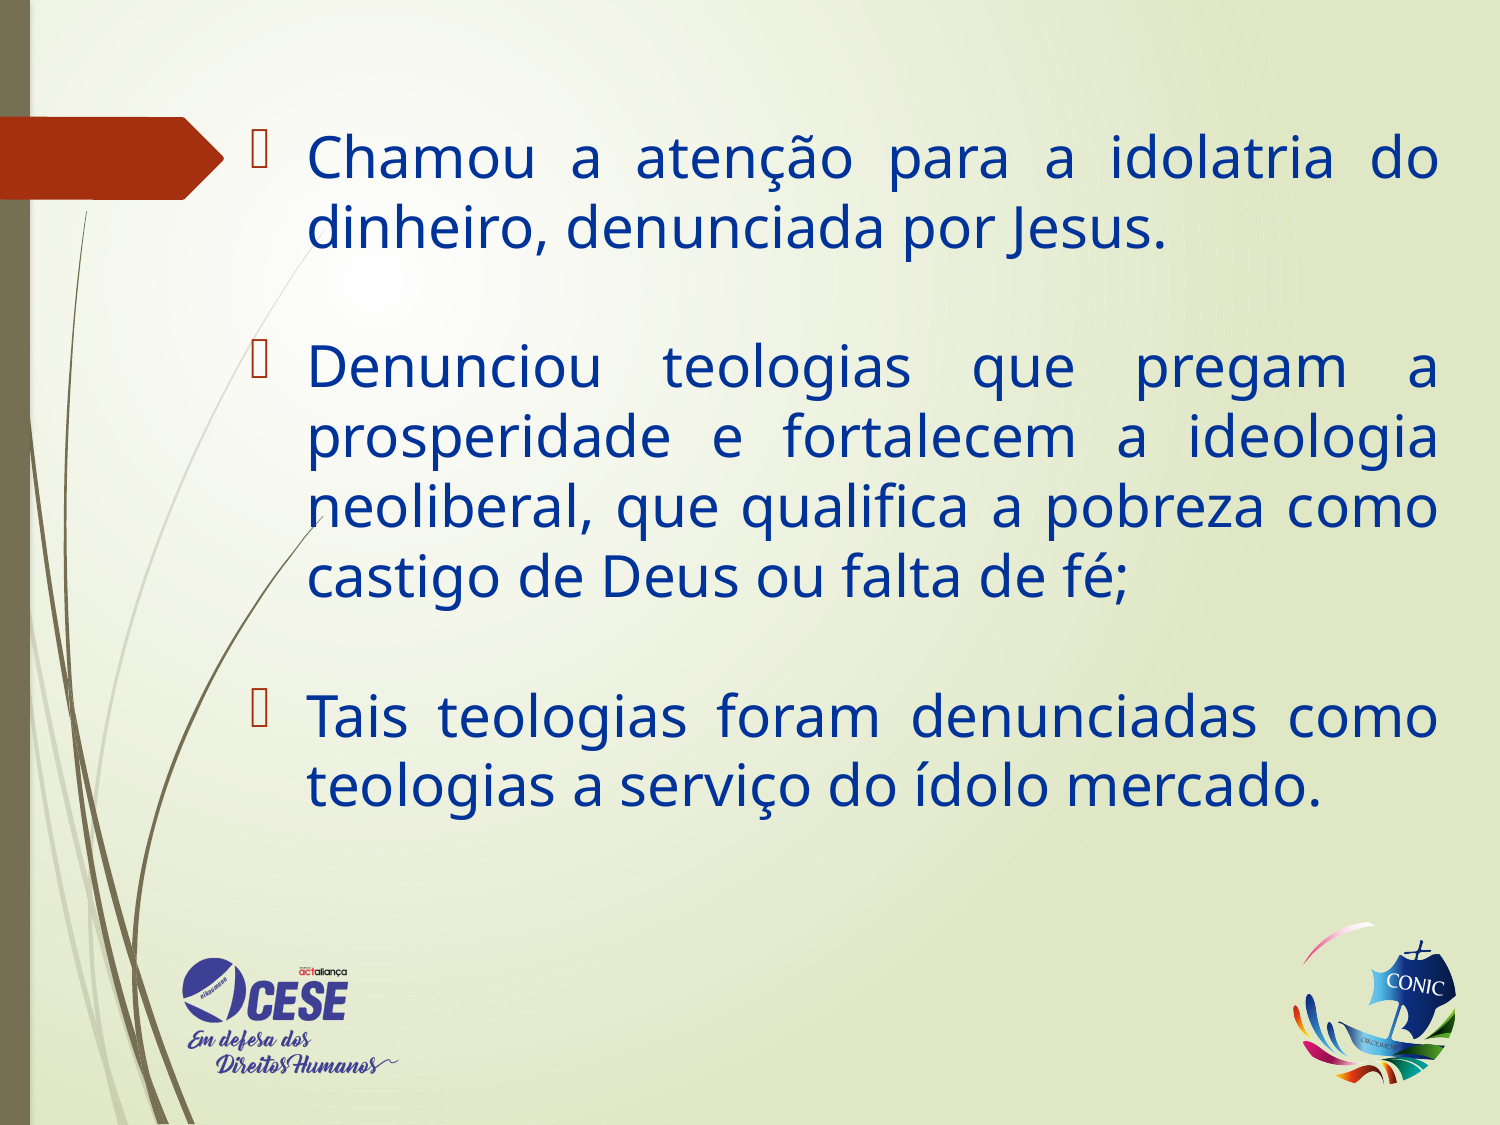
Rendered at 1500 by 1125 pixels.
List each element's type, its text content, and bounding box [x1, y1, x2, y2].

list Chamou a atenção para a idolatria do dinheiro, denunciada por Jesus. Denunciou teologias que pregam a prosperidade e fortalecem a ideologia neoliberal, que qualifica a pobreza como castigo de Deus ou falta de fé; Tais teologias foram denunciadas como teologias a serviço do ídolo mercado. [234, 42, 1456, 922]
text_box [168, 922, 1456, 1085]
